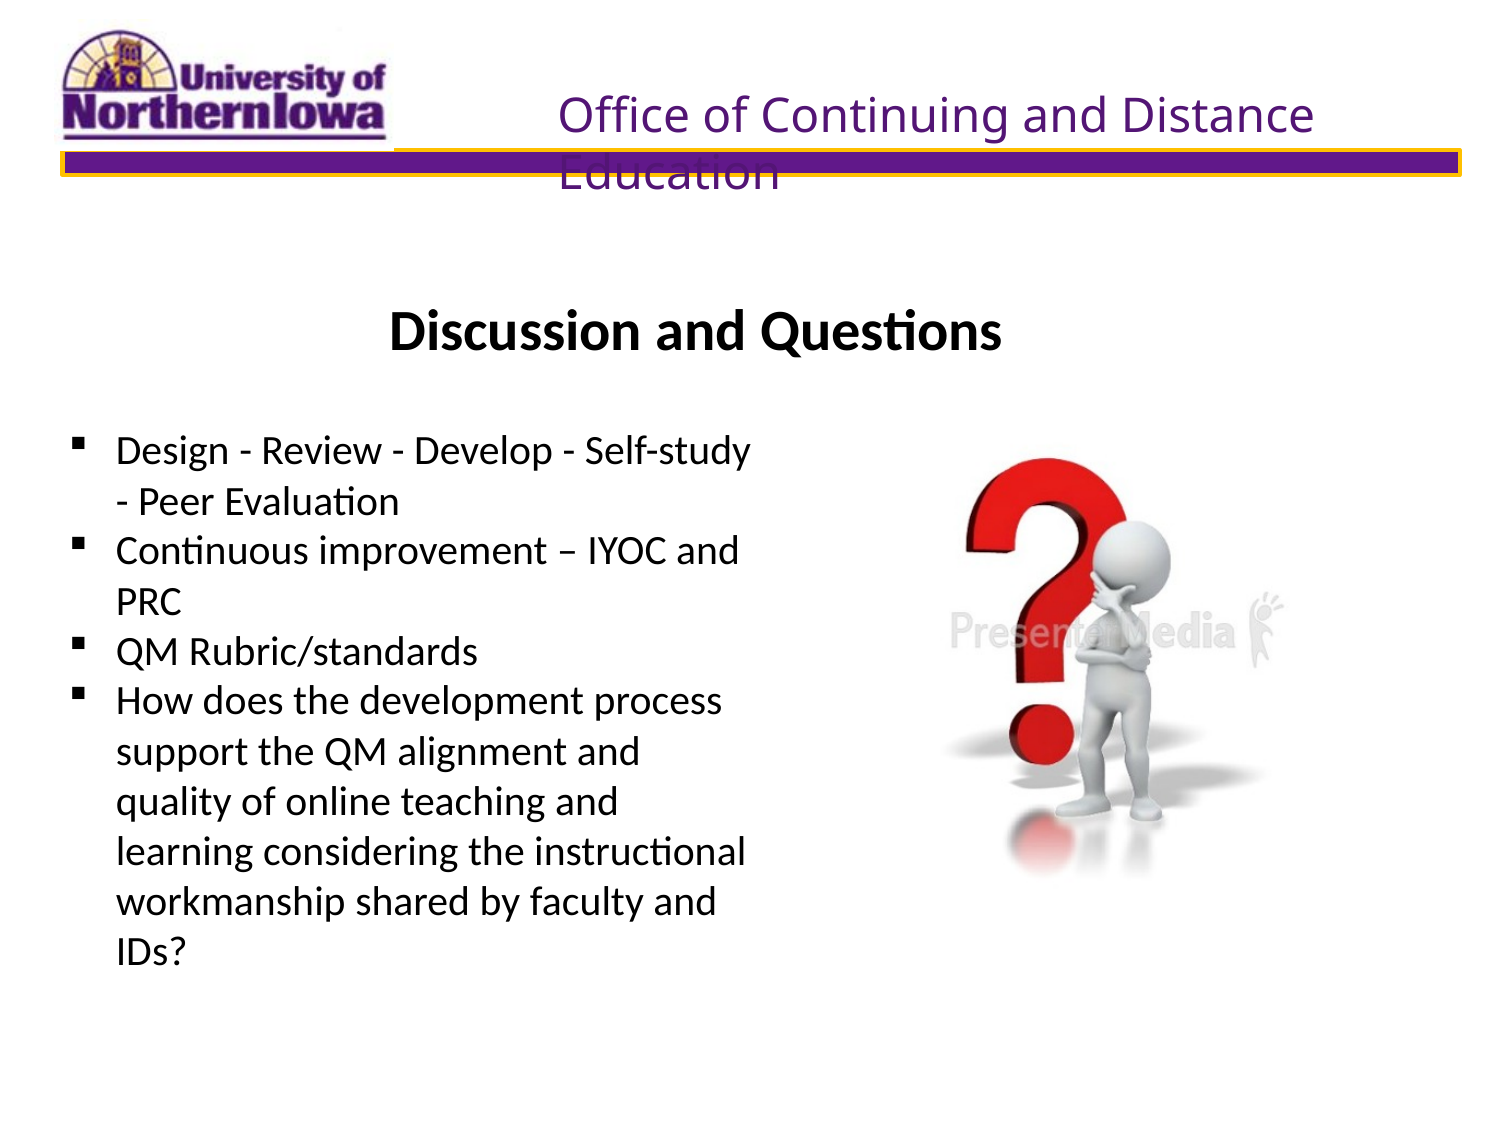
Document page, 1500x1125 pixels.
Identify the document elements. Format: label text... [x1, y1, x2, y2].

picture [53, 18, 394, 151]
text_box [60, 148, 542, 177]
text_box Design - Review - Develop - Self-study - Peer Evaluation Continuous improvement – IYOC and PRC QM Rubric/standards How does the development process support the QM alignment and quality of online teaching and learning considering the instructional workmanship shared by faculty and IDs? [54, 280, 775, 1026]
text_box Discussion and Questions [43, 214, 1350, 370]
picture [853, 410, 1363, 938]
text_box [1455, 148, 1462, 177]
text_box Office of Continuing and Distance Education [542, 76, 1455, 207]
